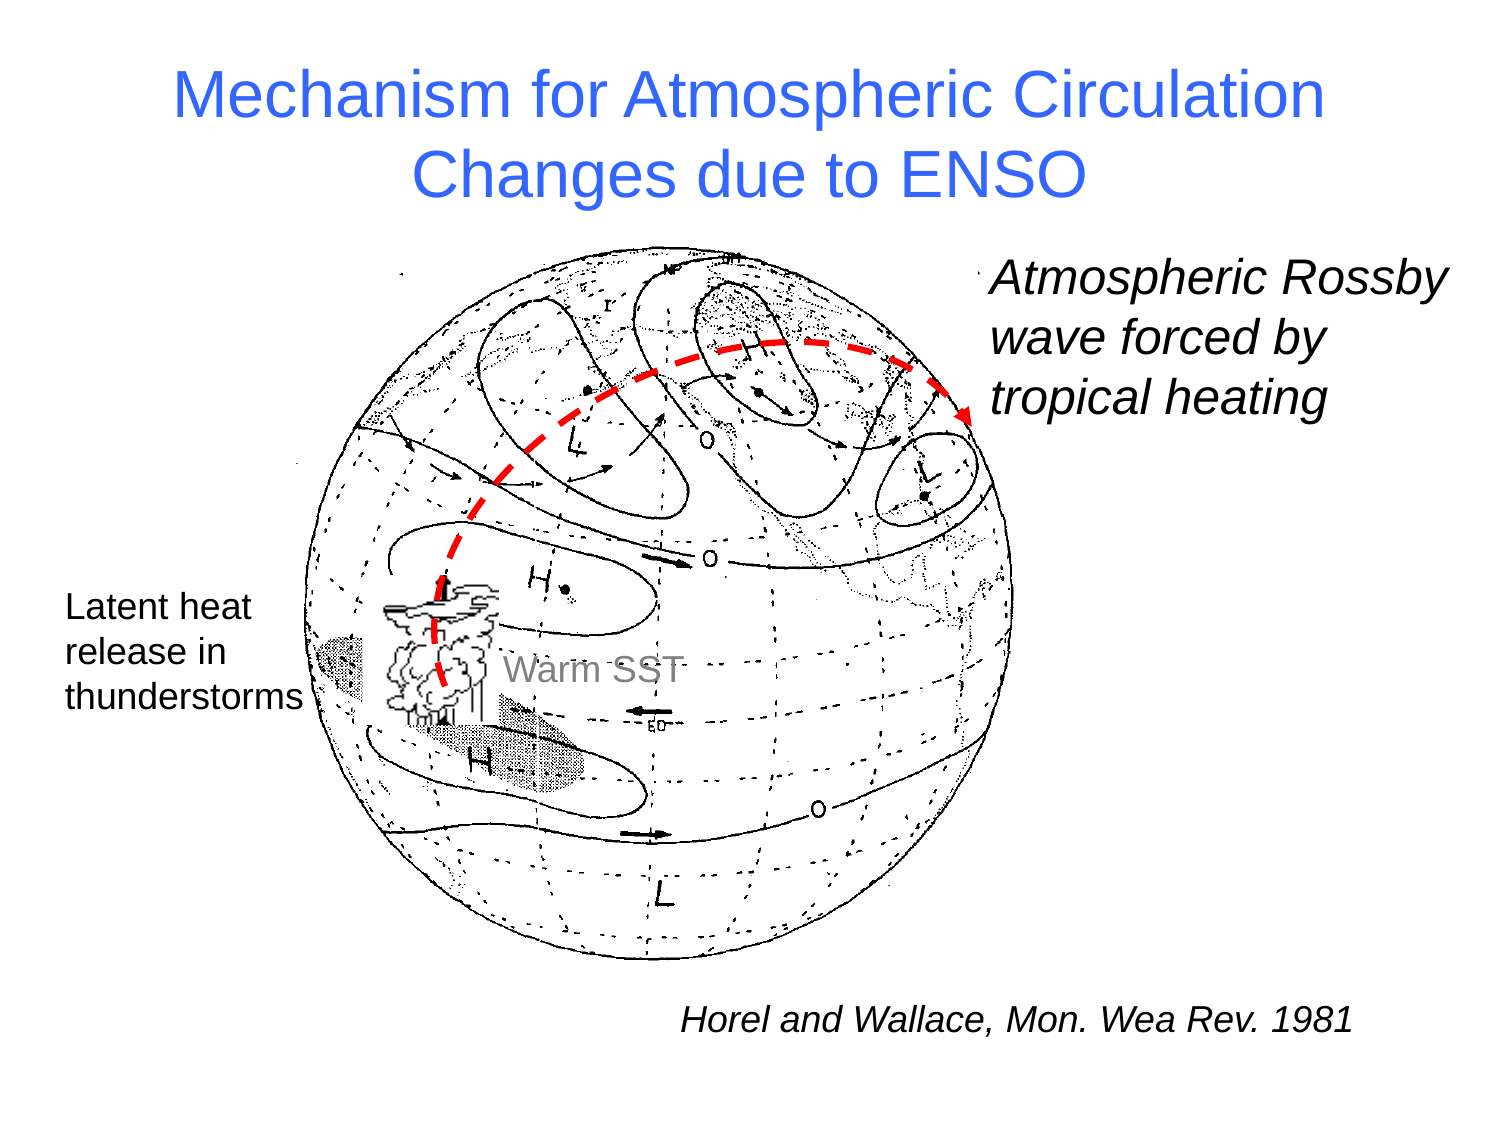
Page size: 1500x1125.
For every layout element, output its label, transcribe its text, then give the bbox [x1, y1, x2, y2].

text_box Horel and Wallace, Mon. Wea Rev. 1981 [665, 987, 1370, 1048]
text_box Atmospheric Rossby wave forced by tropical heating [1029, 237, 1475, 483]
title Mechanism for Atmospheric Circulation Changes due to ENSO [112, 37, 1388, 225]
picture [287, 237, 1029, 971]
text_box Latent heat release in thunderstorms [50, 574, 282, 725]
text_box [362, 374, 963, 726]
